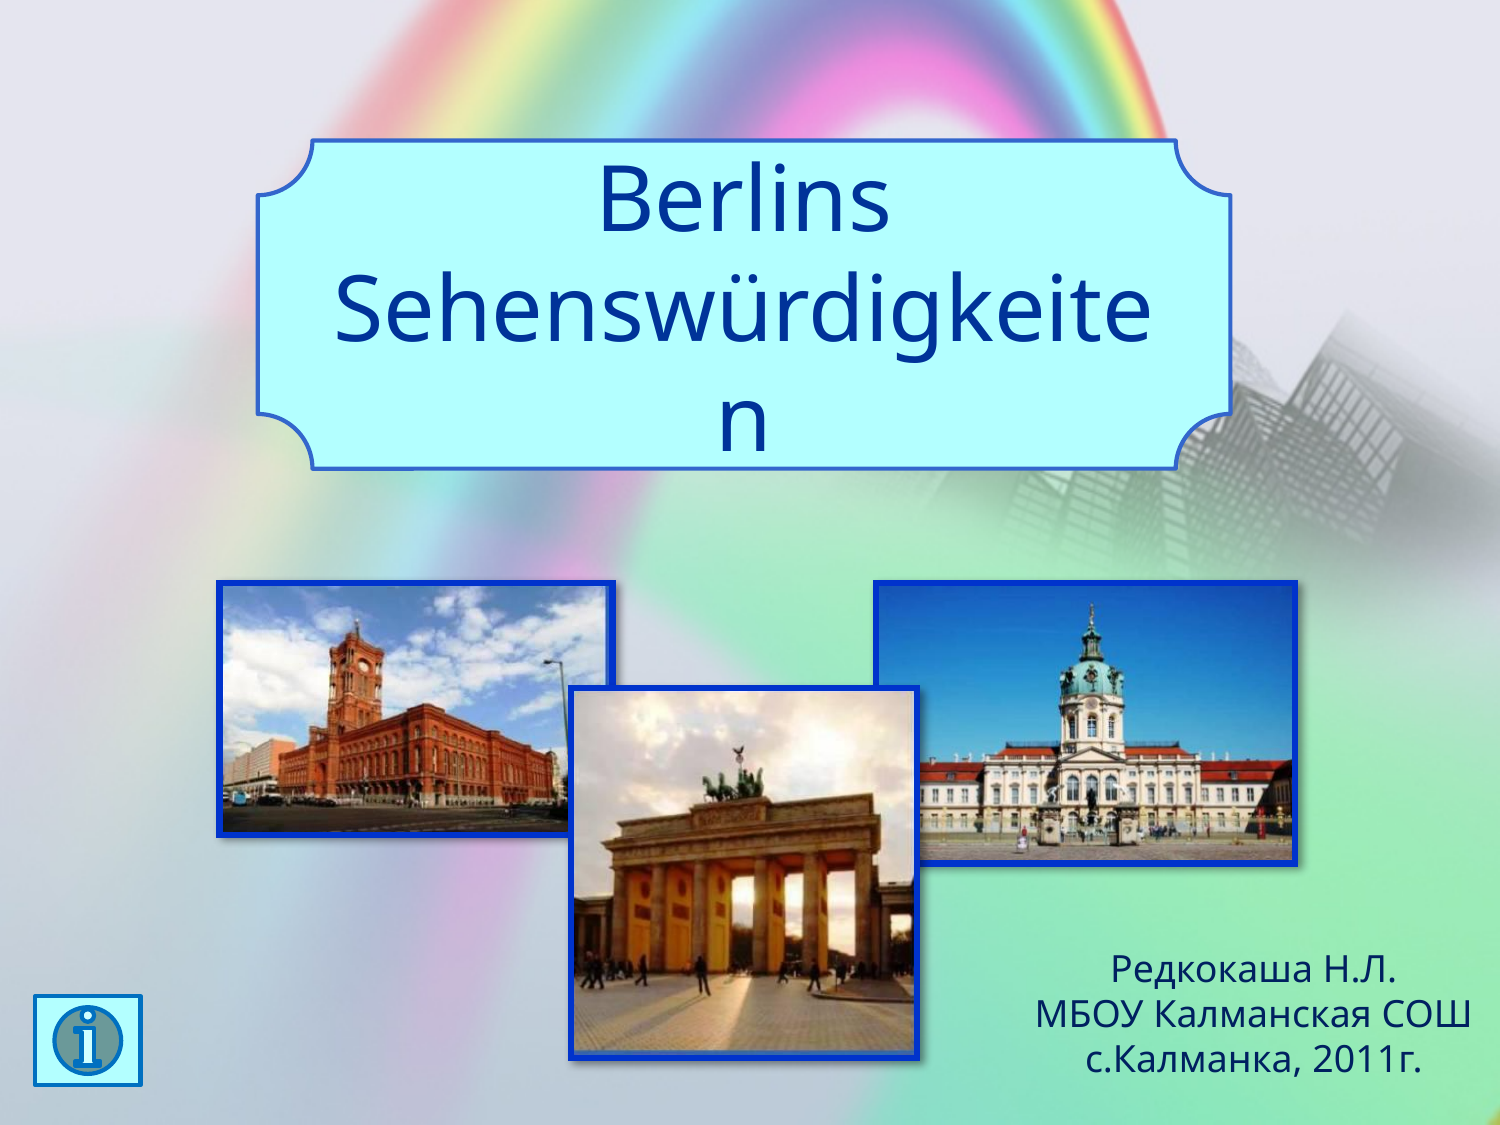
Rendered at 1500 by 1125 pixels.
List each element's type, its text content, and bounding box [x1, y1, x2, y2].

text_box Berlins Sehenswürdigkeiten [255, 138, 1233, 471]
text_box Редкокаша Н.Л. МБОУ Калманская СОШ с.Калманка, 2011г. [1019, 937, 1488, 1088]
text_box [143, 1019, 1019, 1080]
text_box [33, 994, 143, 1087]
picture [0, 0, 1500, 1125]
